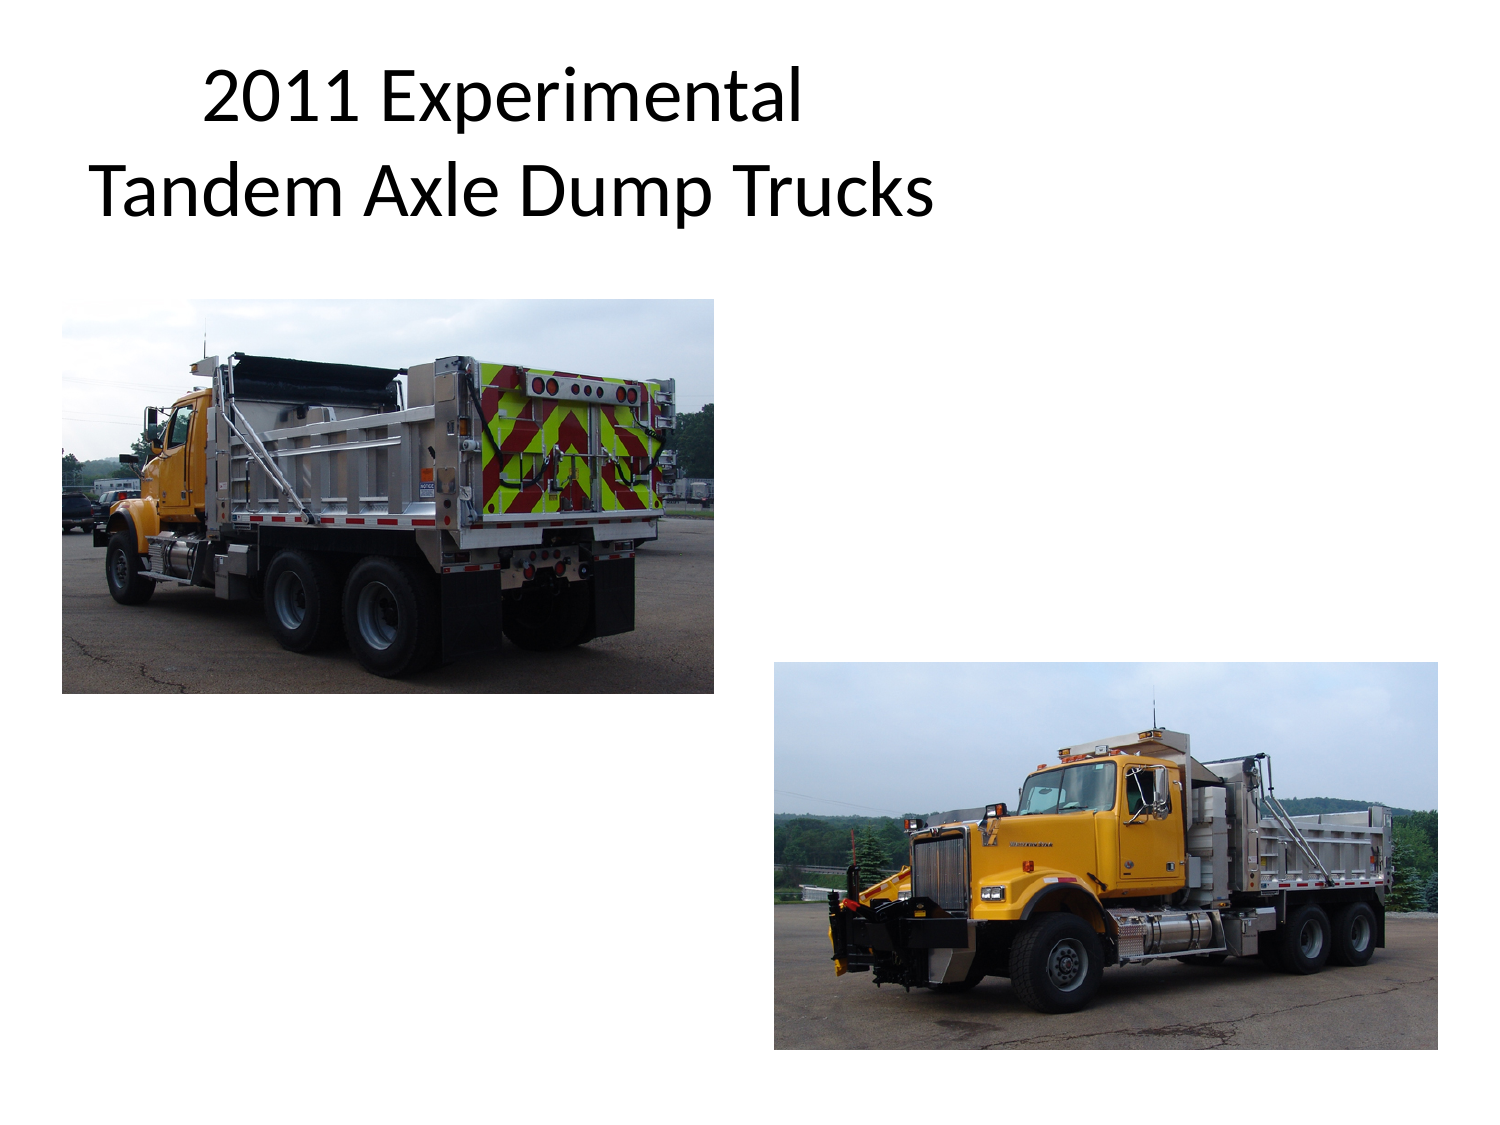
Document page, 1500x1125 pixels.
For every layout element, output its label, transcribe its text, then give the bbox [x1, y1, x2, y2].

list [62, 299, 715, 694]
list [774, 662, 1438, 1050]
text_box 2011 Experimental Tandem Axle Dump Trucks [0, 37, 1025, 238]
